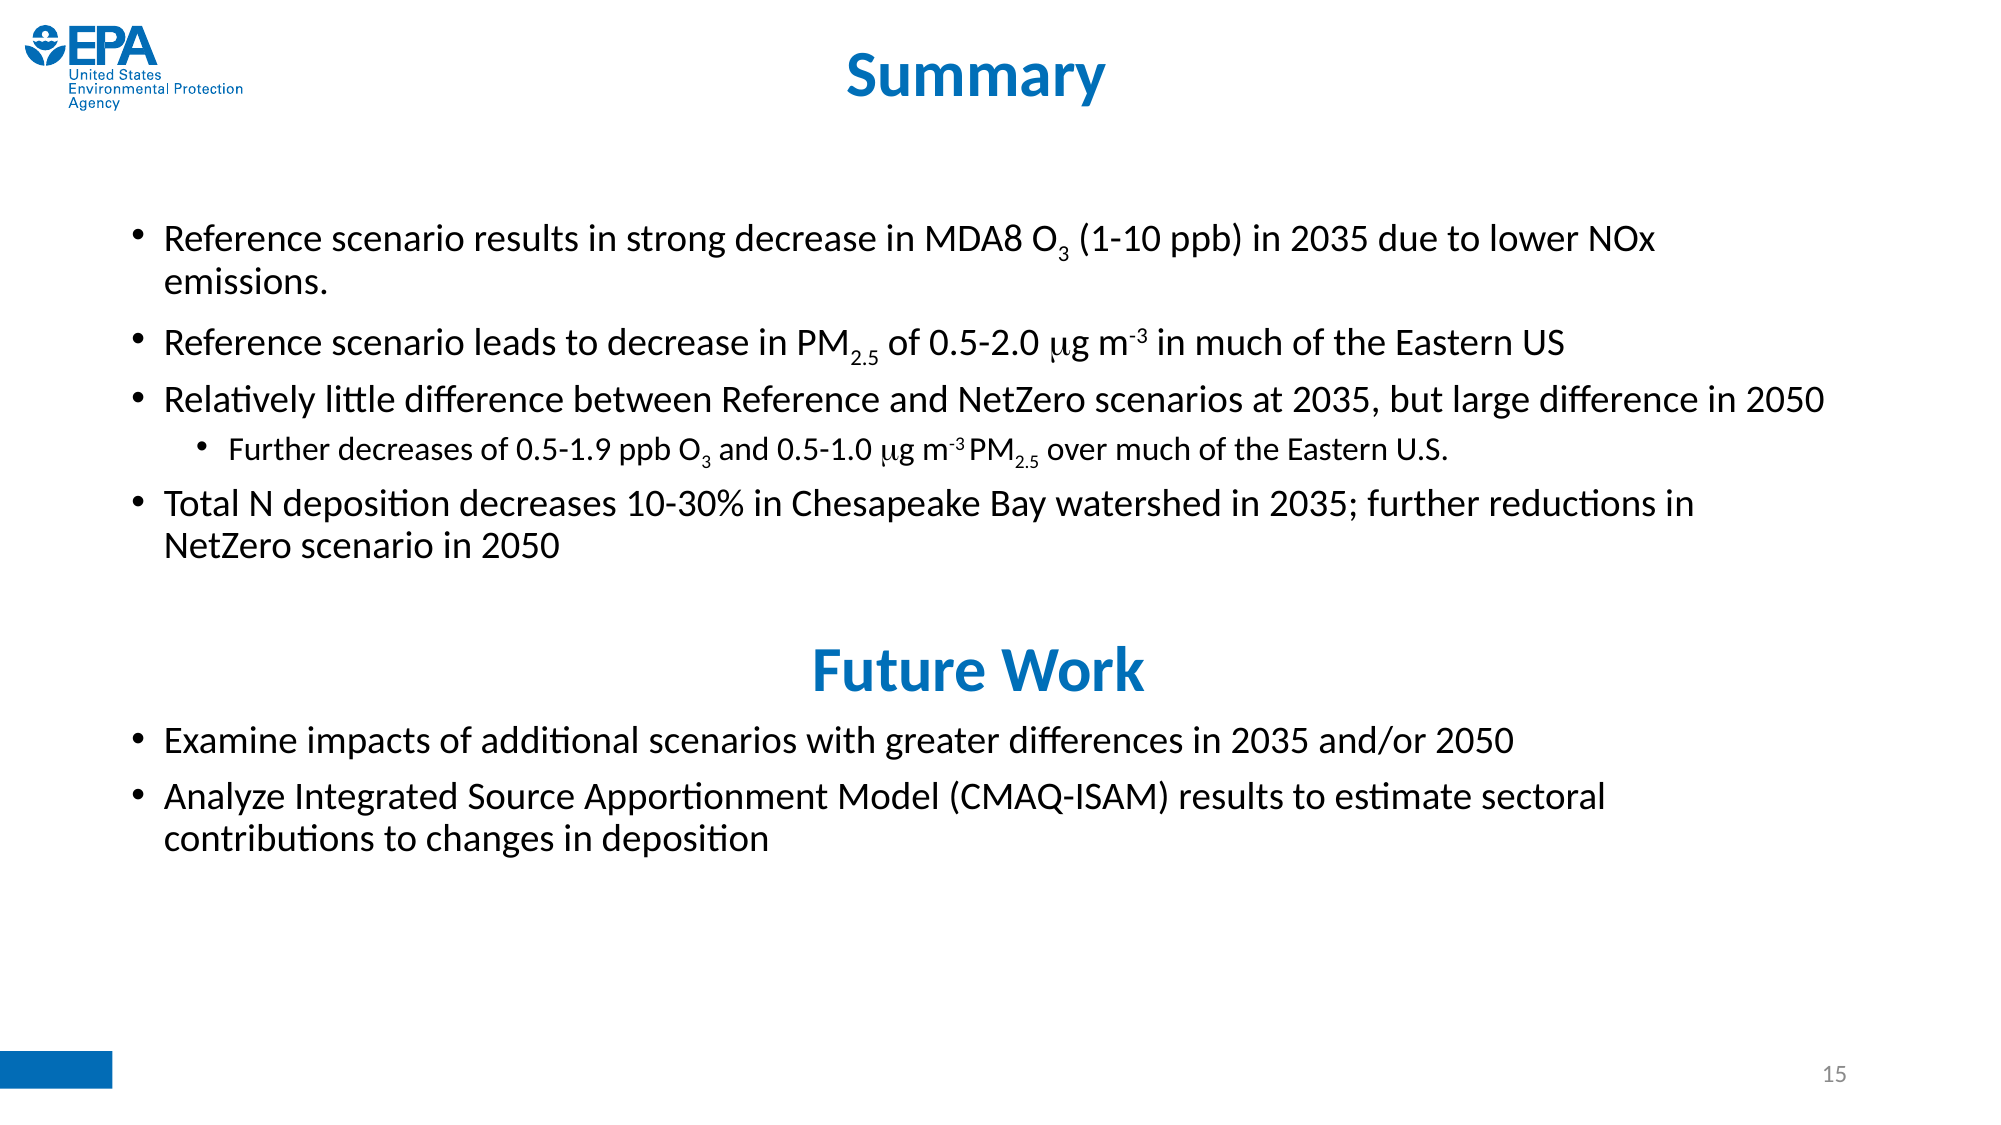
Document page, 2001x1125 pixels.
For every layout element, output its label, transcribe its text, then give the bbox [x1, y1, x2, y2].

slide_number 15 [1412, 1042, 1863, 1103]
text_box Summary [224, 32, 1730, 119]
list Reference scenario results in strong decrease in MDA8 O3 (1-10 ppb) in 2035 due to lower NOx emissions. Reference scenario leads to decrease in PM2.5 of 0.5-2.0 mg m-3 in much of the Eastern US Relatively little difference between Reference and NetZero scenarios at 2035, but large difference in 2050 Further decreases of 0.5-1.9 ppb O3 and 0.5-1.0 mg m-3 PM2.5 over much of the Eastern U.S. Total N deposition decreases 10-30% in Chesapeake Bay watershed in 2035; further reductions in NetZero scenario in 2050 Future Work Examine impacts of additional scenarios with greater differences in 2035 and/or 2050 Analyze Integrated Source Apportionment Model (CMAQ-ISAM) results to estimate sectoral contributions to changes in deposition [116, 205, 1842, 920]
